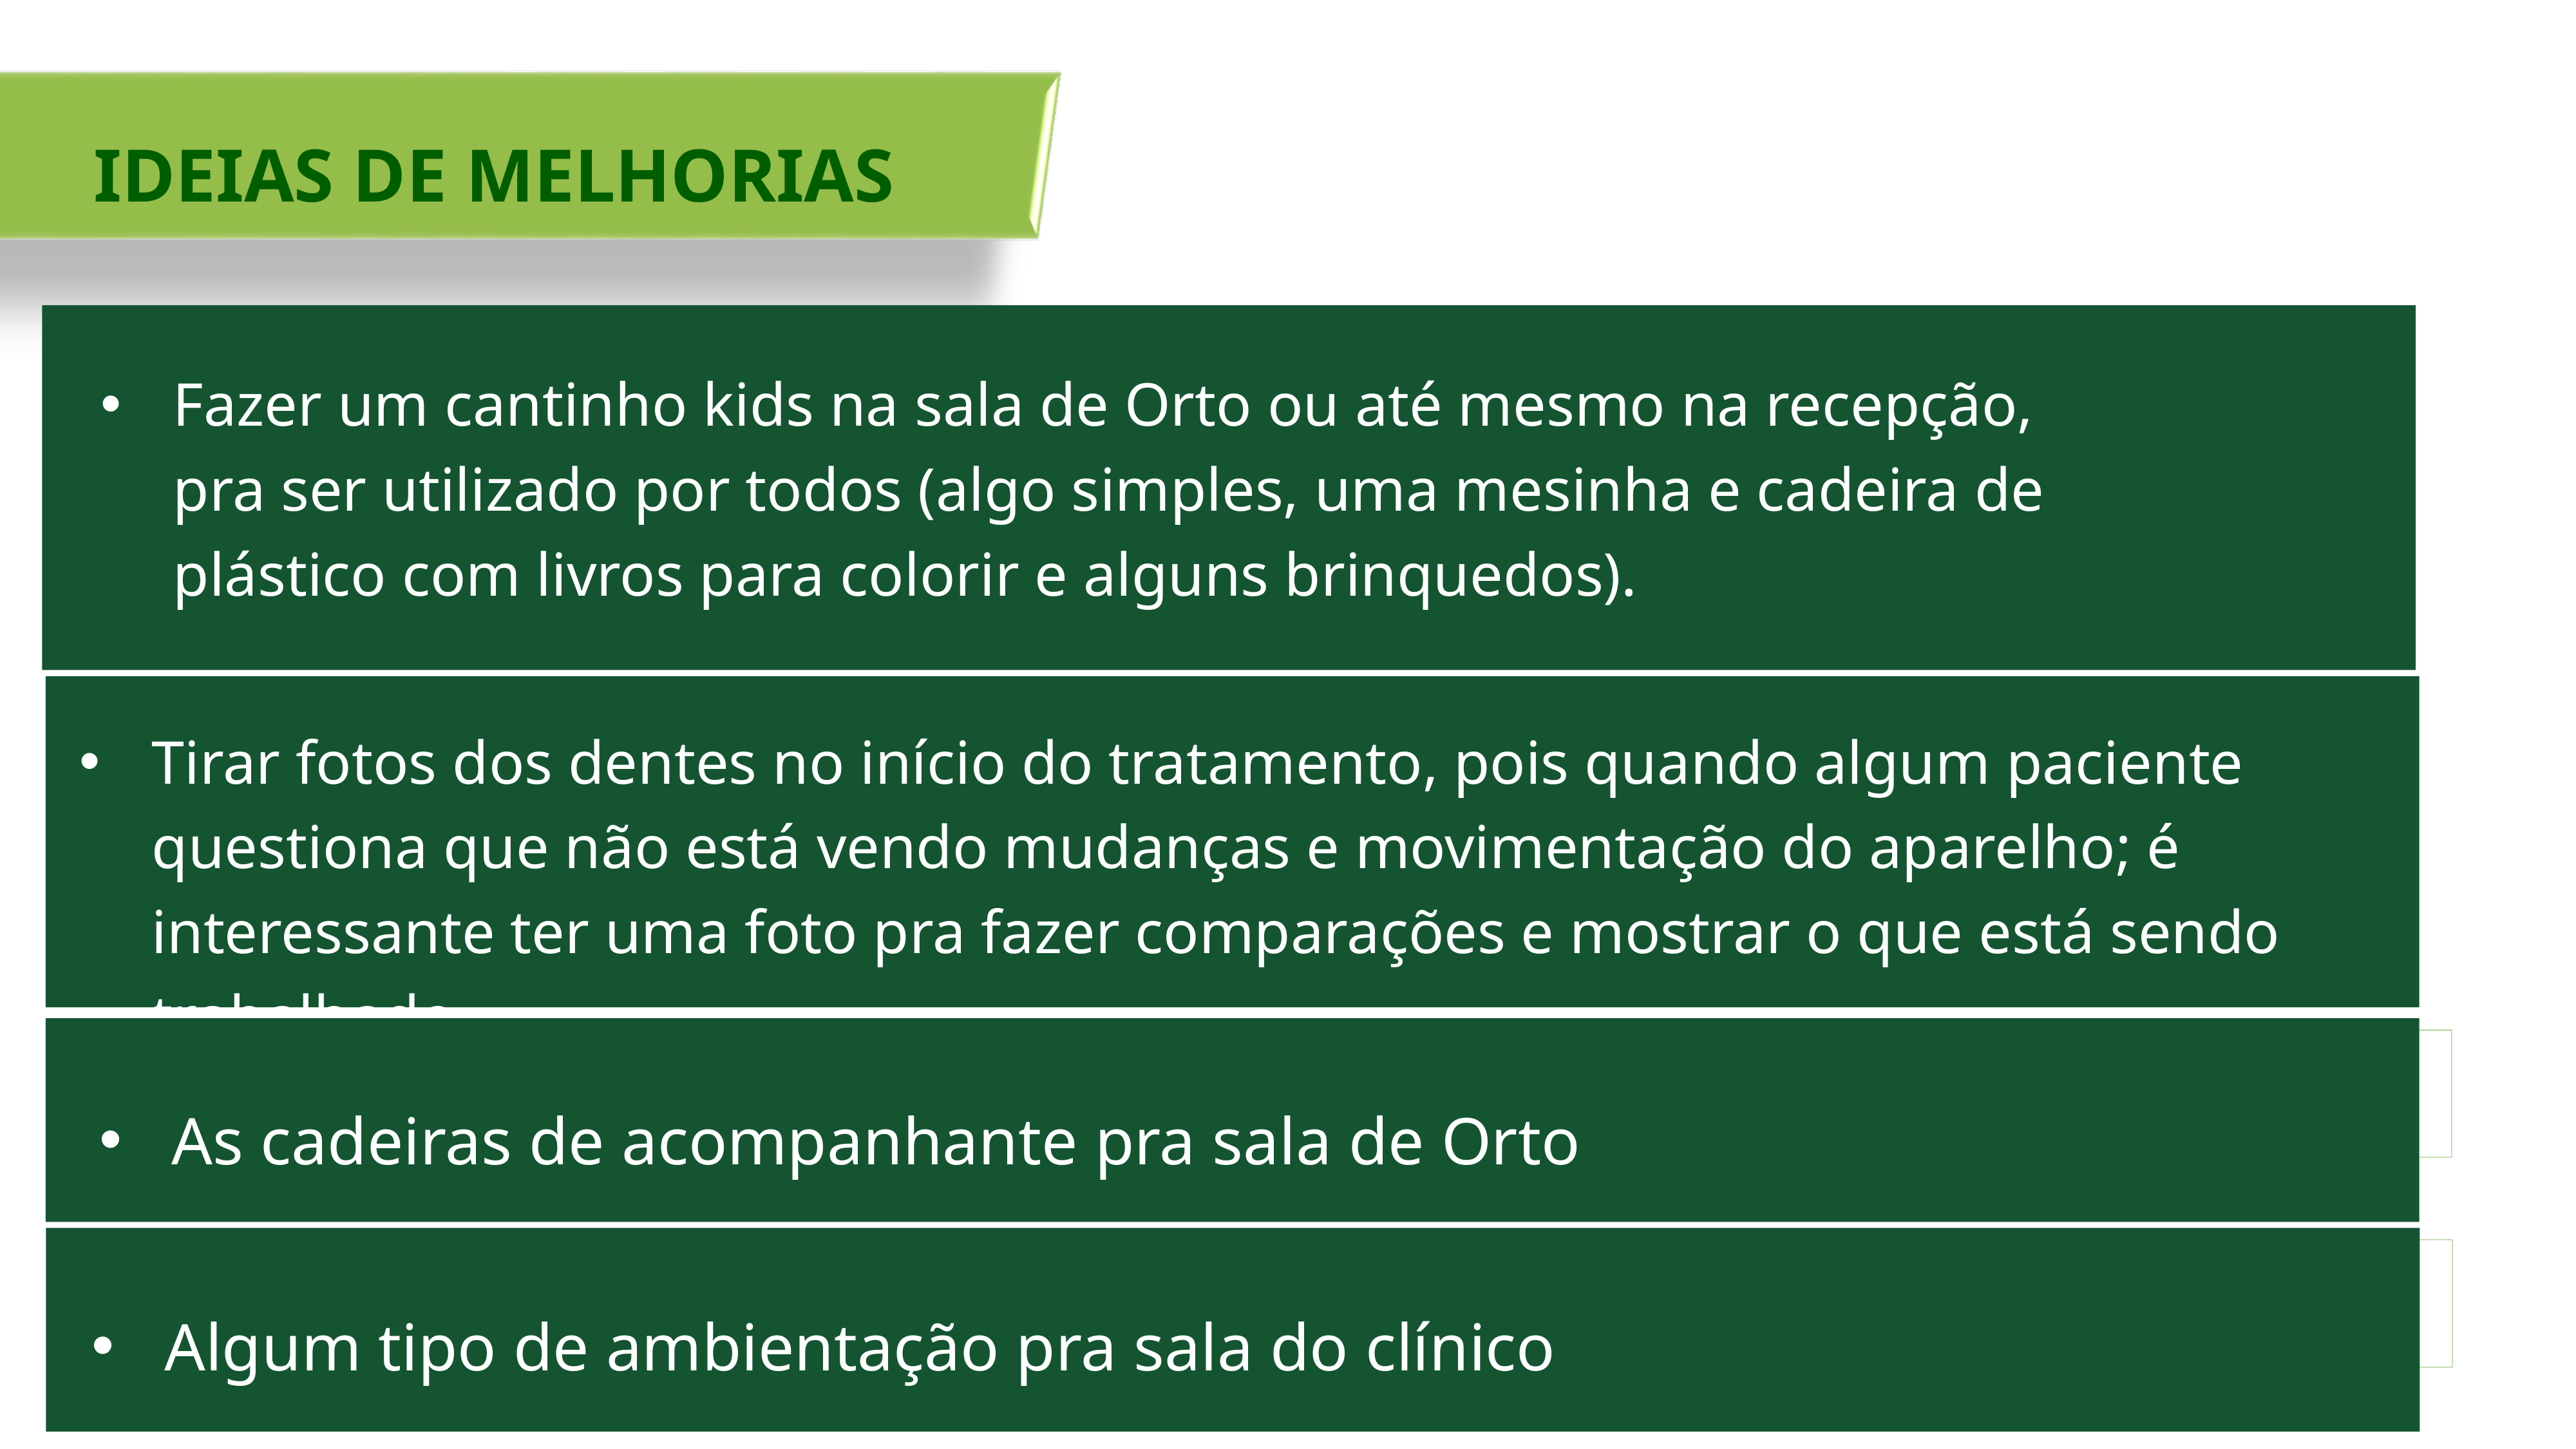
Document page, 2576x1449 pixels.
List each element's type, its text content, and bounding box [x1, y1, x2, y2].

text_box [45, 676, 2420, 1008]
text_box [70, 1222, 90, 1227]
text_box As cadeiras de acompanhante pra sala de Orto [90, 1222, 1853, 1227]
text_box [42, 305, 2416, 670]
text_box Tirar fotos dos dentes no início do tratamento, pois quando algum paciente questiona que não está vendo mudanças e movimentação do aparelho; é interessante ter uma foto pra fazer comparações e mostrar o que está sendo trabalhado. [1853, 1222, 2452, 1227]
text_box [45, 1018, 2452, 1222]
text_box Tirar fotos dos dentes no início do tratamento, pois quando algum paciente questiona que não está vendo mudanças e movimentação do aparelho; é interessante ter uma foto pra fazer comparações e mostrar o que está sendo trabalhado. [70, 706, 2452, 1018]
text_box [46, 1227, 2452, 1432]
picture [0, 70, 1063, 378]
